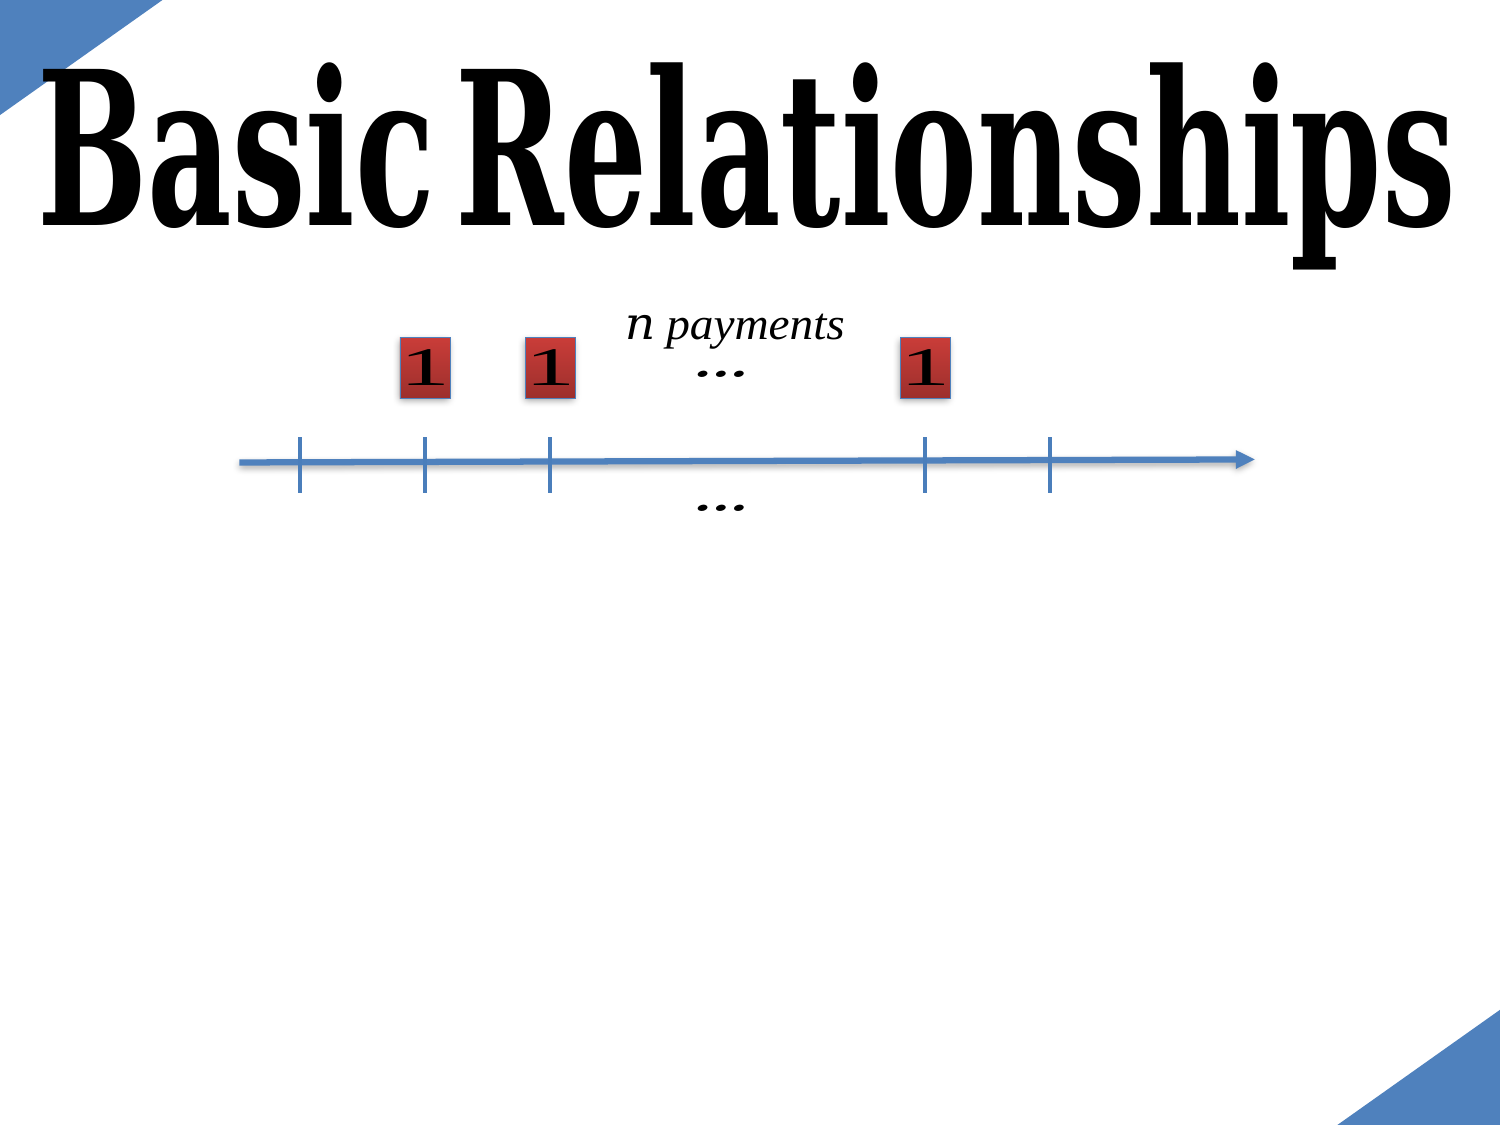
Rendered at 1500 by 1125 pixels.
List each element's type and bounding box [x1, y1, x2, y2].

text_box [239, 459, 295, 463]
text_box [429, 459, 545, 463]
text_box [304, 459, 420, 463]
text_box [554, 459, 920, 463]
text_box [45, 245, 1388, 1062]
text_box [317, 106, 1500, 294]
text_box [1054, 459, 1255, 463]
text_box [929, 459, 1045, 463]
